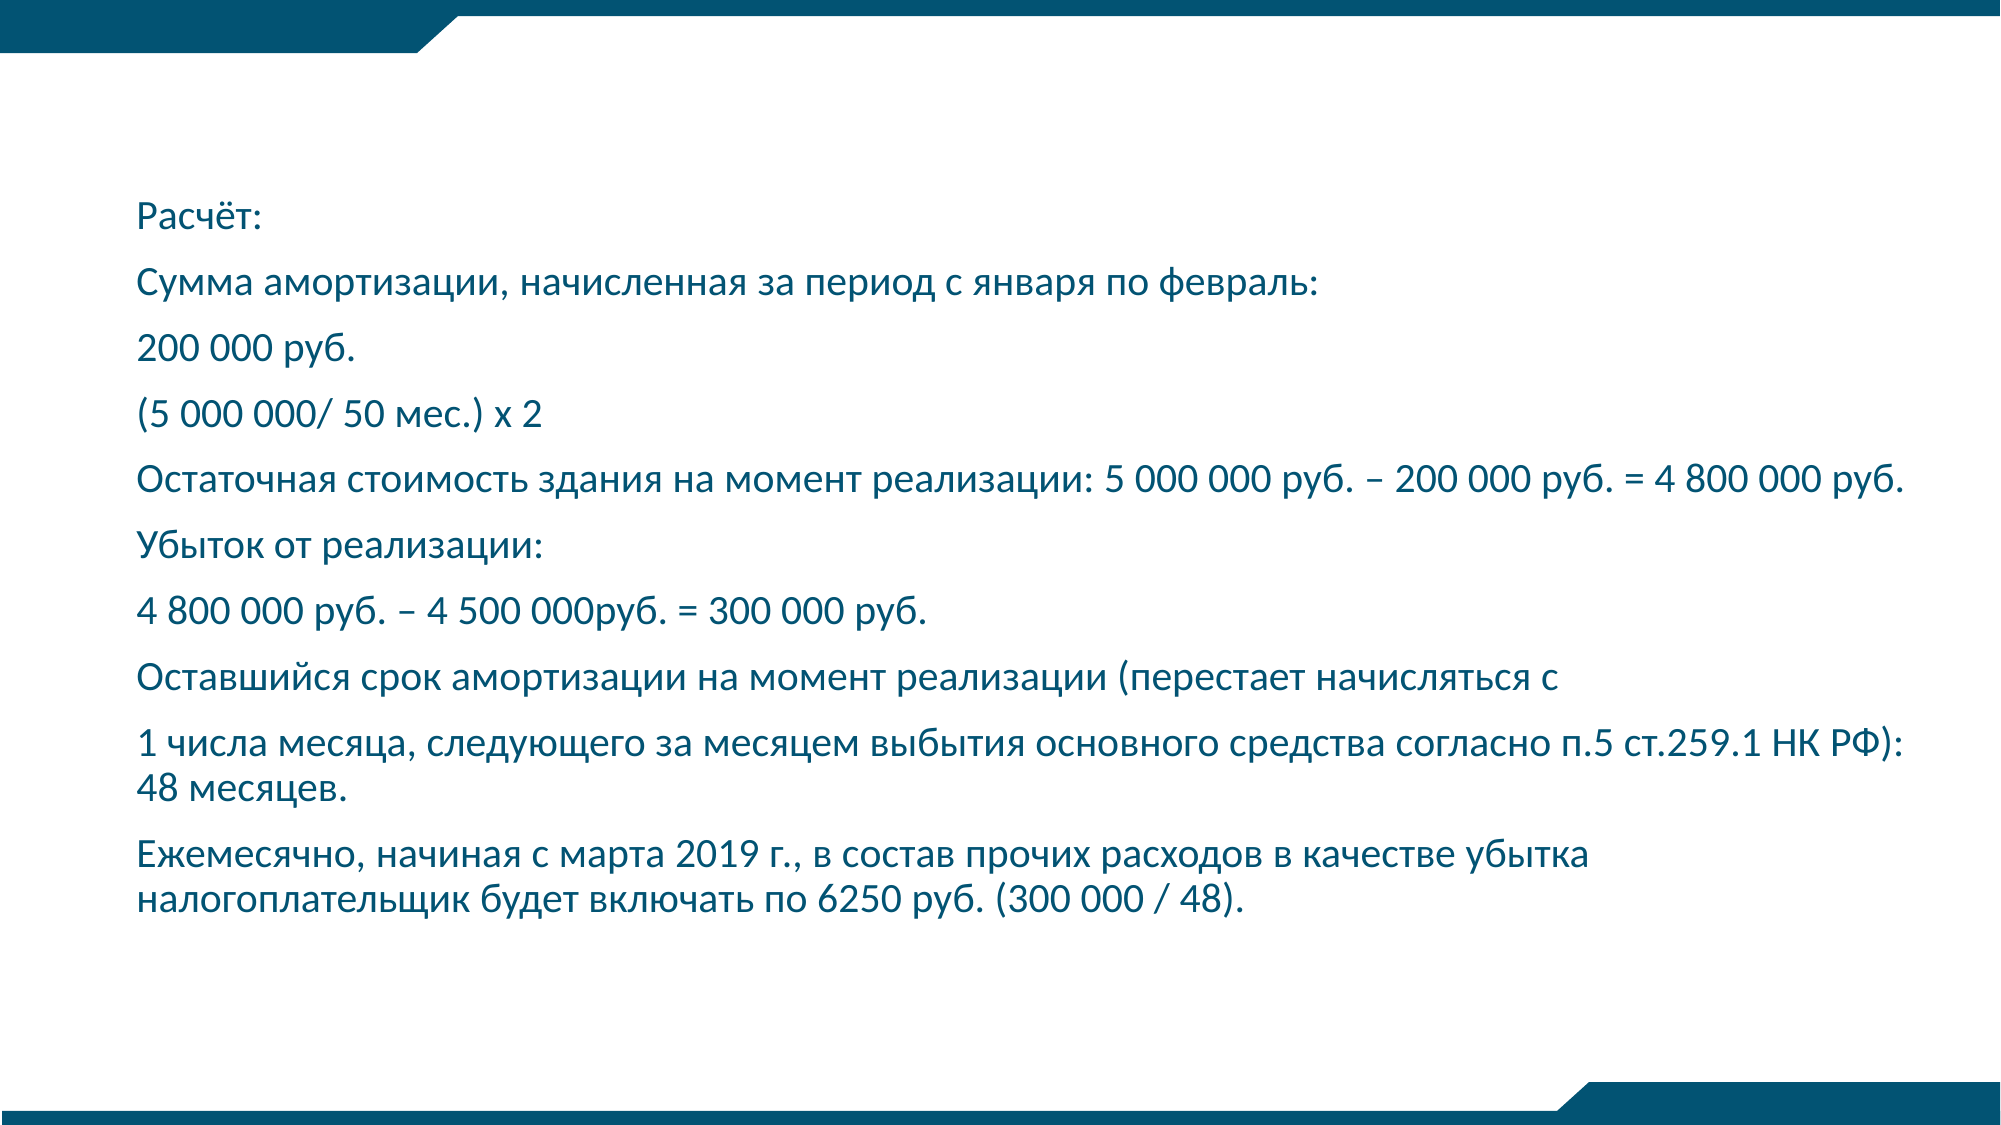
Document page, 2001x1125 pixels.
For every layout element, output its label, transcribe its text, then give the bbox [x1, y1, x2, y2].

list Расчёт: Сумма амортизации, начисленная за период с января по февраль: 200 000 руб. (5 000 000/ 50 мес.) x 2 Остаточная стоимость здания на момент реализации: 5 000 000 руб. – 200 000 руб. = 4 800 000 руб. Убыток от реализации: 4 800 000 руб. – 4 500 000руб. = 300 000 руб. Оставшийся срок амортизации на момент реализации (перестает начисляться с 1 числа месяца, следующего за месяцем выбытия основного средства согласно п.5 ст.259.1 НК РФ): 48 месяцев. Ежемесячно, начиная с марта 2019 г., в состав прочих расходов в качестве убытка налогоплательщик будет включать по 6250 руб. (300 000 / 48). [121, 186, 1922, 851]
